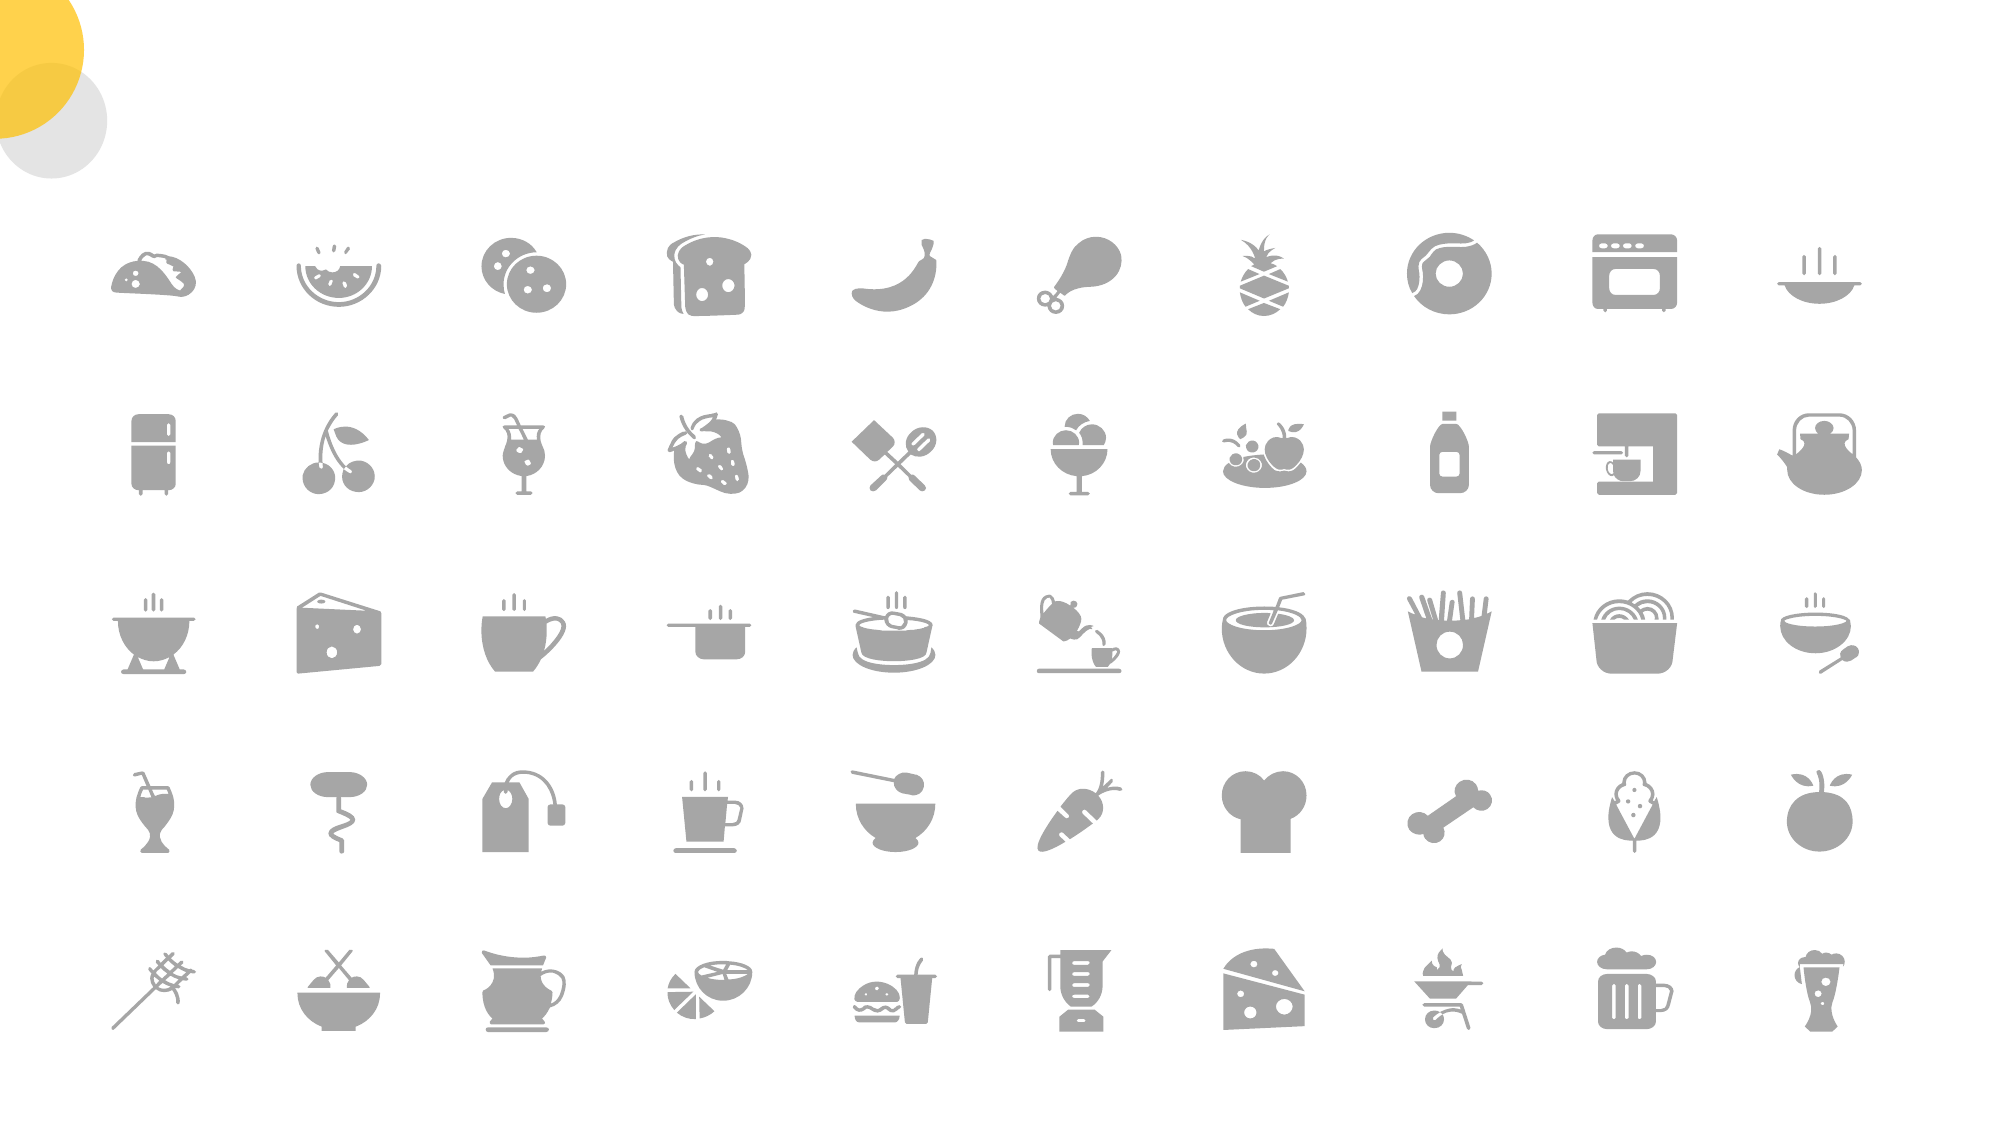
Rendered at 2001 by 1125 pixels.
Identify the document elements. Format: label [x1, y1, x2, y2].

text_box [110, 226, 1862, 1033]
